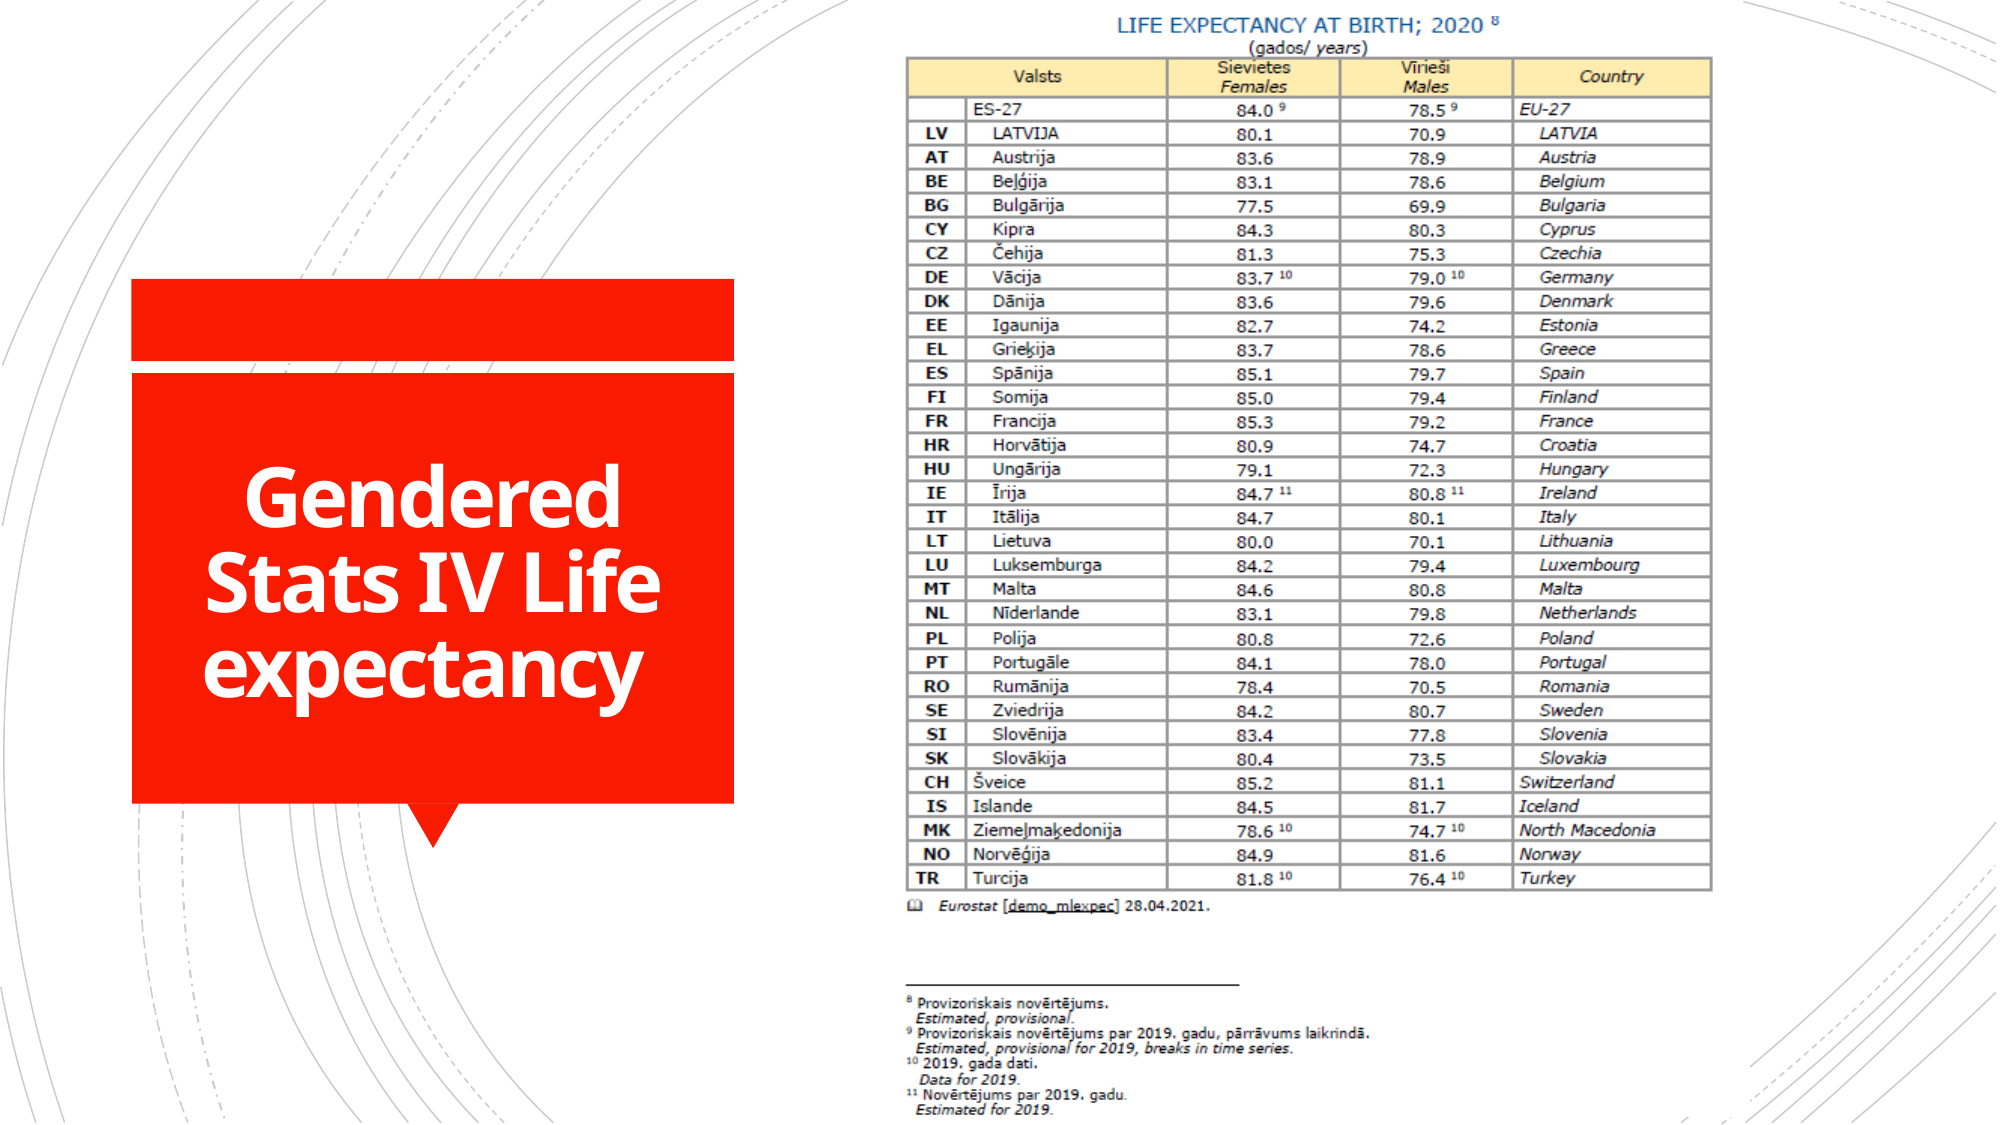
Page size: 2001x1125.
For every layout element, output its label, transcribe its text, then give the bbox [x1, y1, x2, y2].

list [846, 15, 1751, 1117]
title Gendered Stats IV Life expectancy [145, 385, 720, 789]
